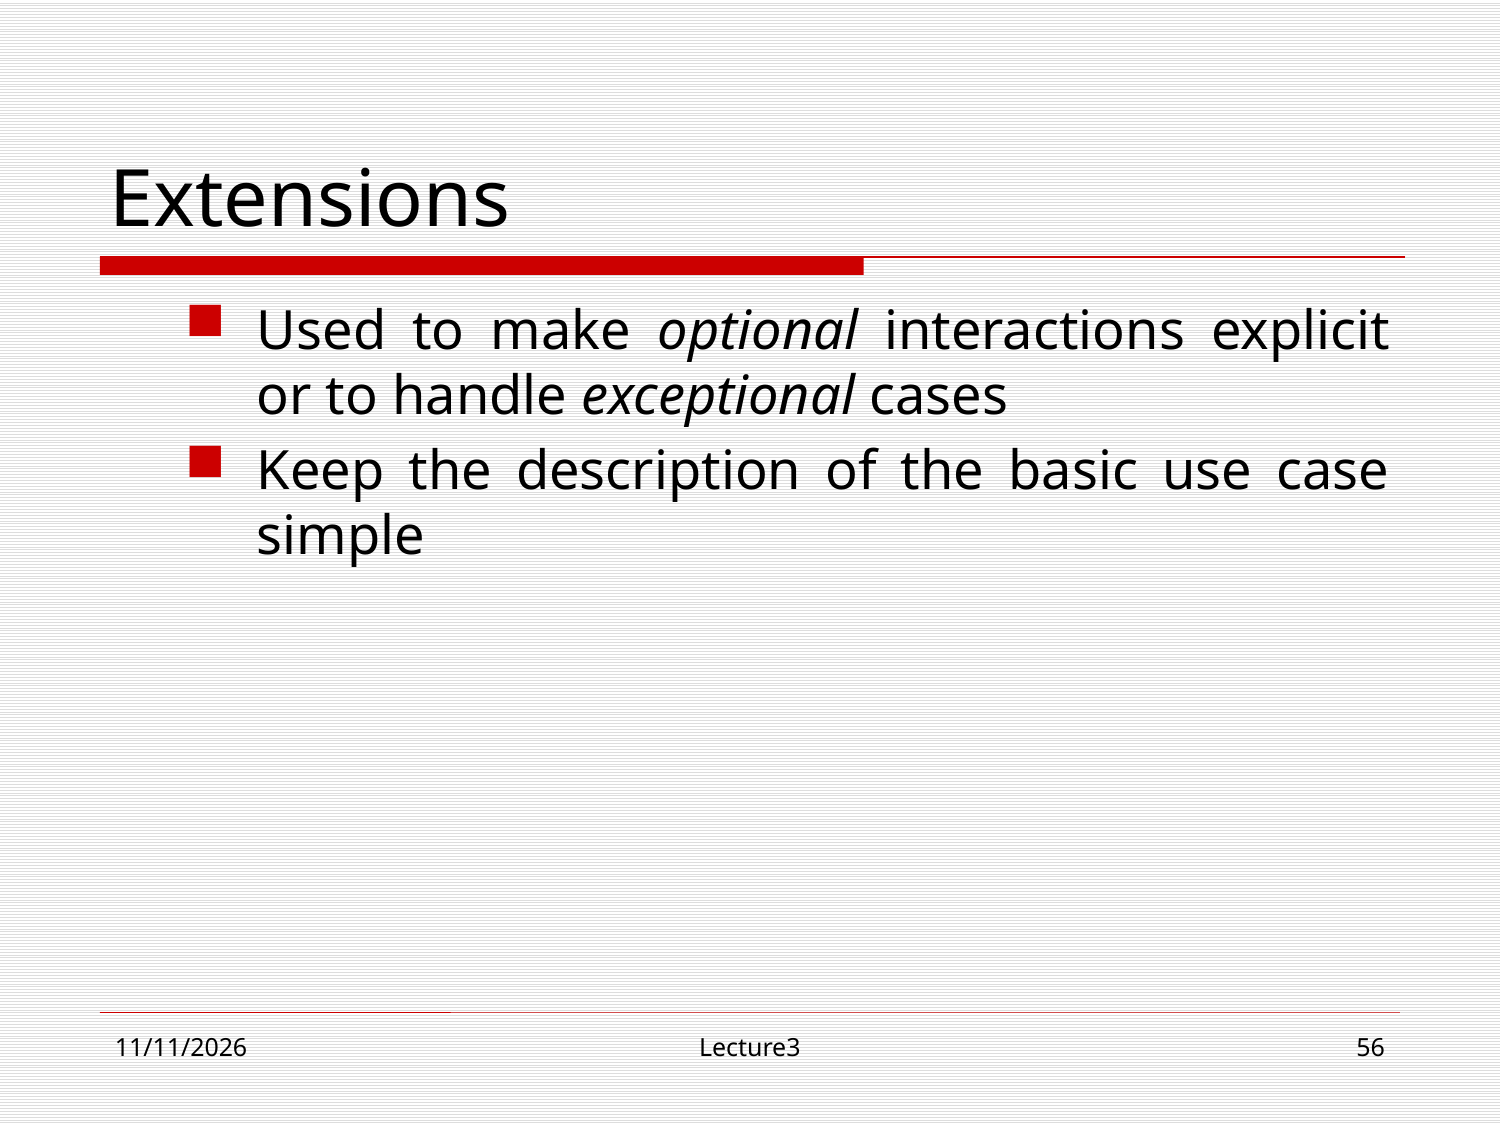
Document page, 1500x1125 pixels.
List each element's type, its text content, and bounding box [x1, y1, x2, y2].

title Extensions [94, 50, 1407, 250]
slide_number 56 [1074, 1024, 1401, 1103]
list Used to make optional interactions explicit or to handle exceptional cases Keep the description of the basic use case simple [92, 287, 1406, 988]
footer Lecture3 [512, 1024, 988, 1103]
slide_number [99, 1024, 426, 1103]
